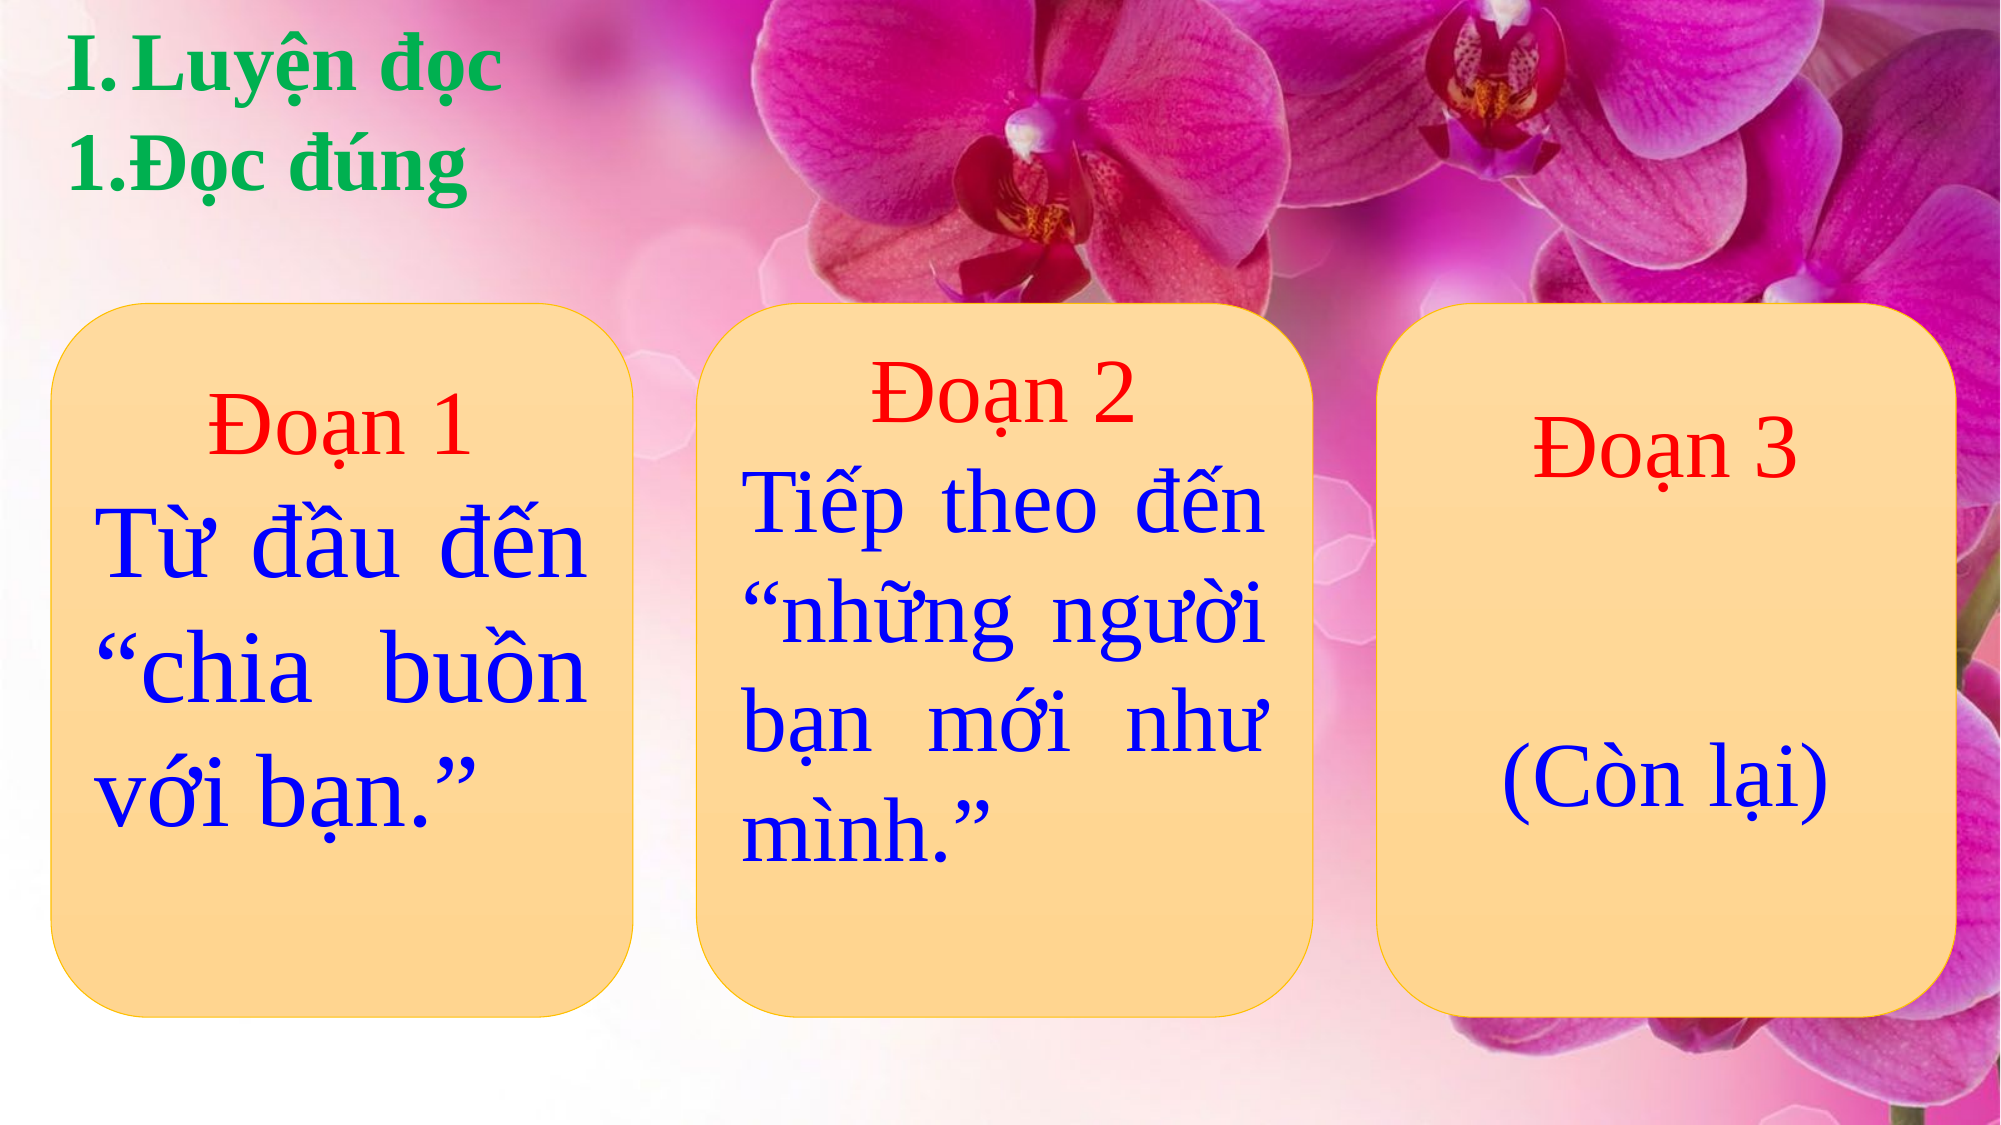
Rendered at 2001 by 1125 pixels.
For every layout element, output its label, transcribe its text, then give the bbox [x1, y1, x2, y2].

text_box Đoạn 1 Từ đầu đến “chia buồn với bạn.” [50, 302, 634, 1018]
text_box Đoạn 2 Tiếp theo đến “những người bạn mới như mình.” [695, 302, 1314, 1018]
text_box Luyện đọc Đọc đúng [51, 0, 1704, 215]
picture [0, 0, 2001, 1125]
text_box Đoạn 3 (Còn lại) [1376, 302, 1957, 1018]
